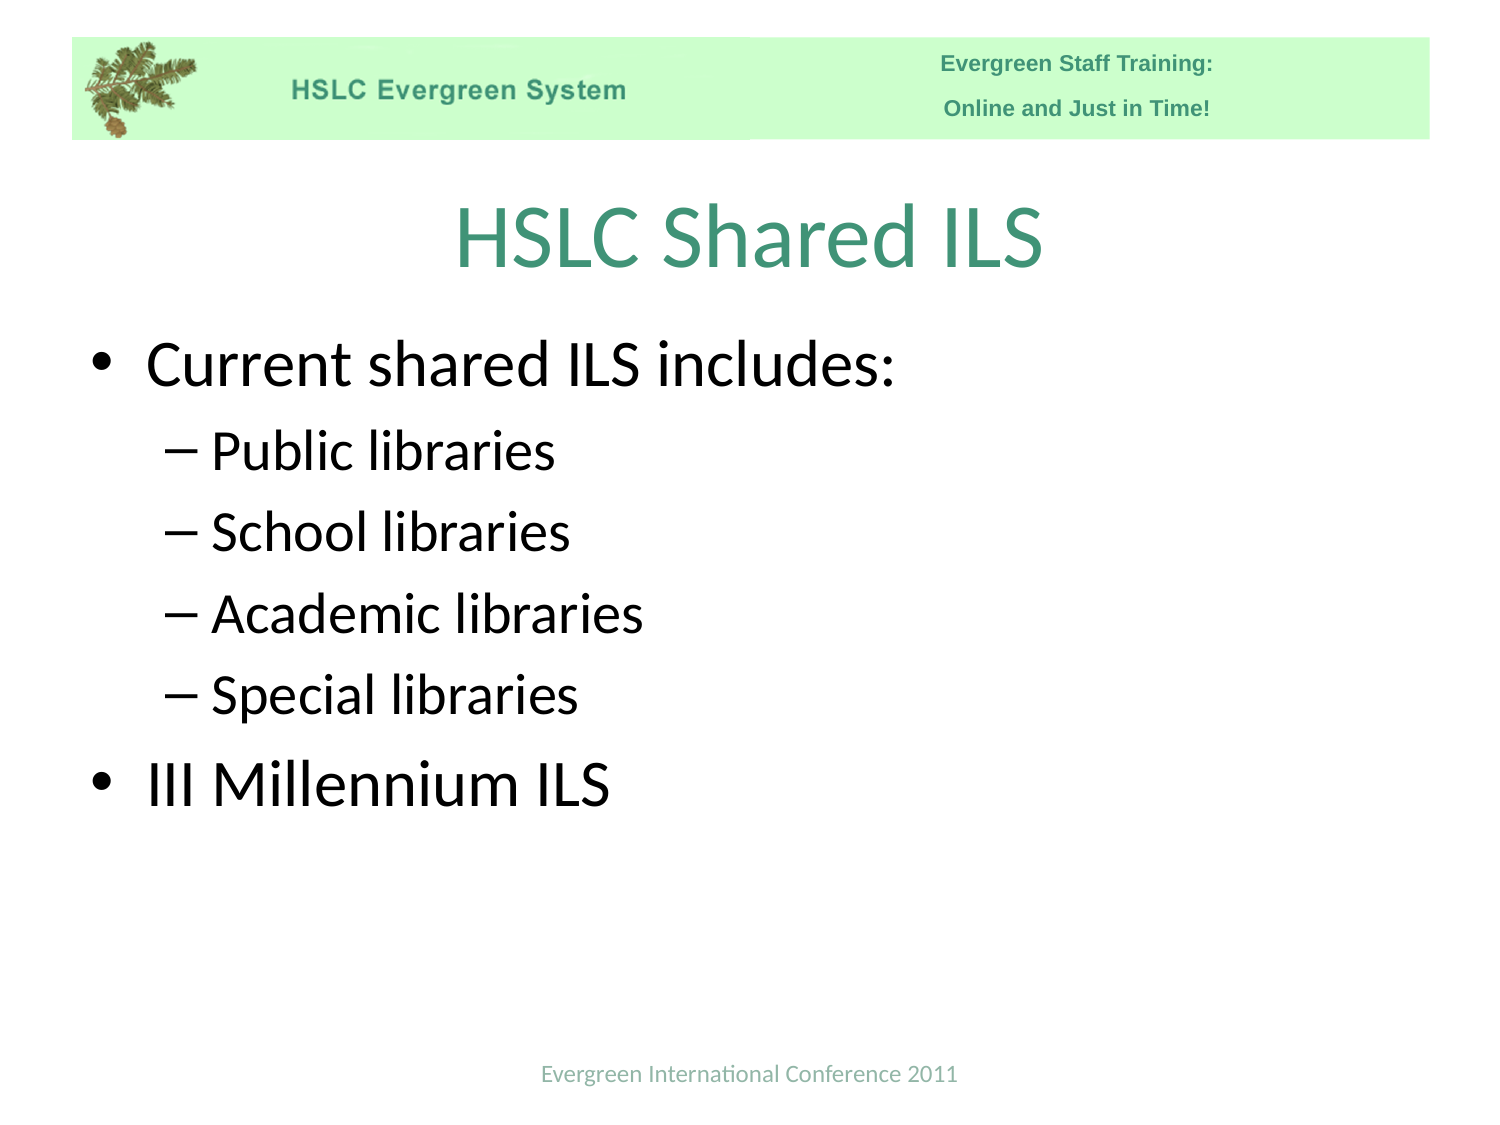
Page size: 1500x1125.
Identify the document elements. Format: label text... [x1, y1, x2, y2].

title HSLC Shared ILS [75, 162, 1425, 300]
footer Evergreen International Conference 2011 [512, 1042, 988, 1103]
list Current shared ILS includes: Public libraries School libraries Academic libraries Special libraries III Millennium ILS [75, 312, 1425, 1005]
picture [72, 37, 725, 140]
